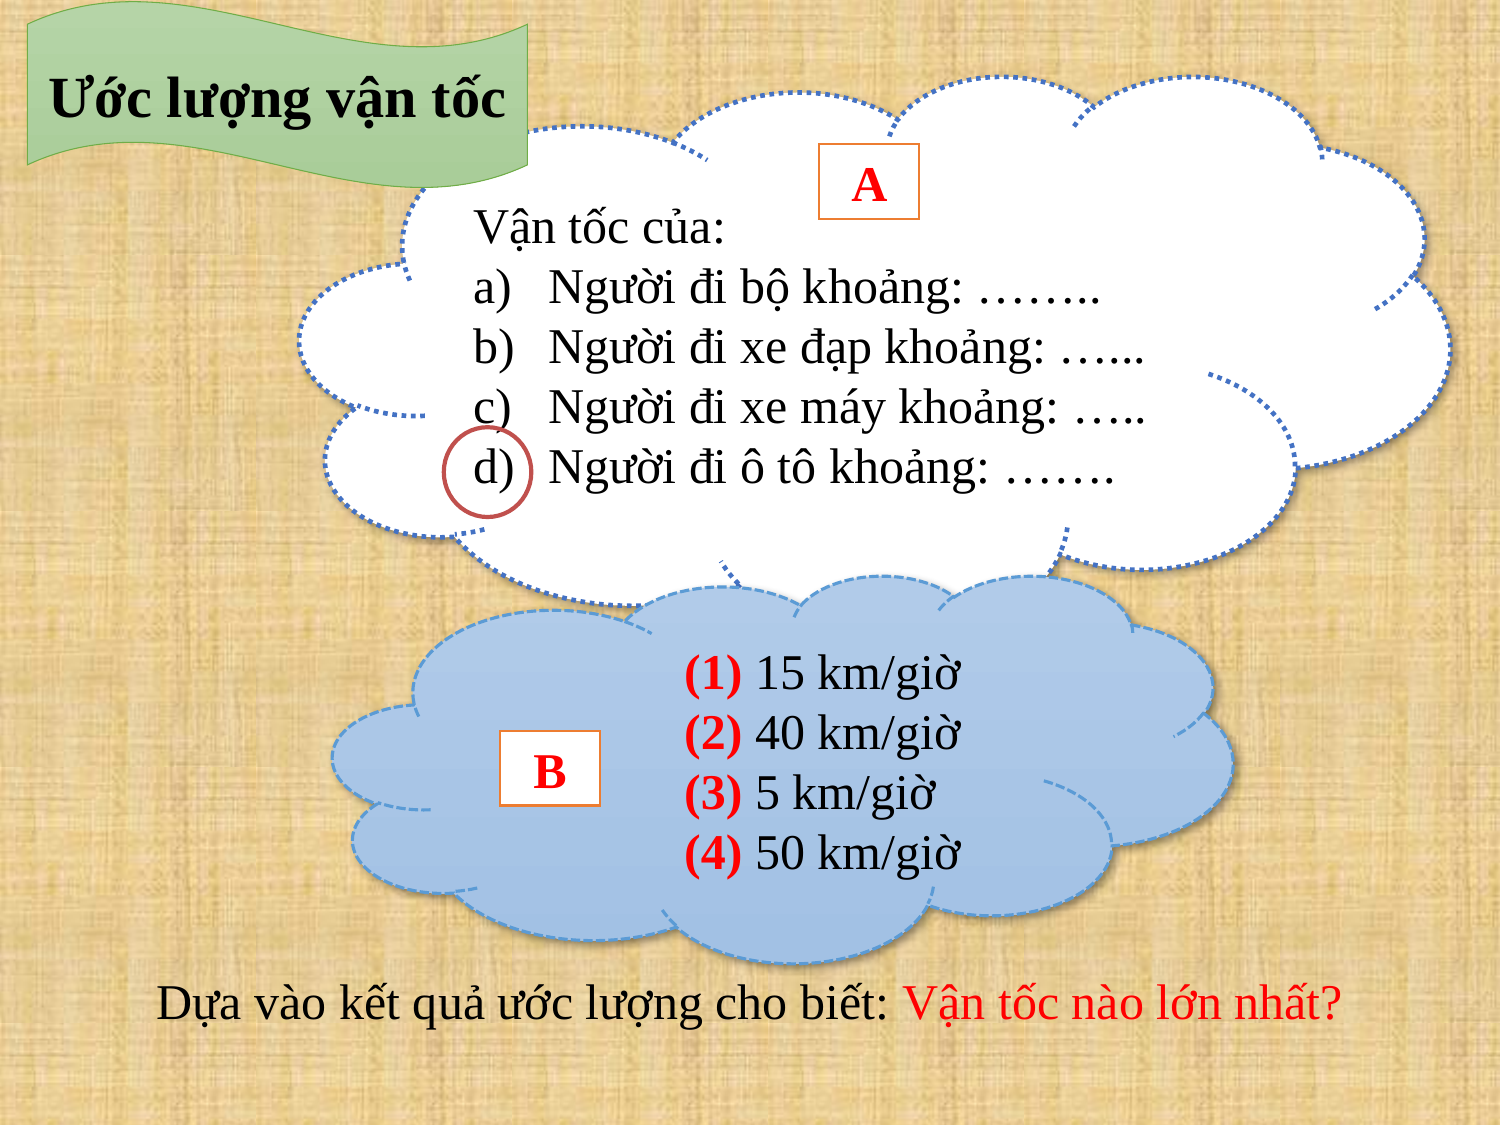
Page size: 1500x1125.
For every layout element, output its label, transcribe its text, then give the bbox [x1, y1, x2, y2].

text_box [443, 427, 532, 518]
text_box (1) 15 km/giờ (2) 40 km/giờ (3) 5 km/giờ (4) 50 km/giờ [331, 575, 1234, 962]
text_box Dựa vào kết quả ước lượng cho biết: Vận tốc nào lớn nhất? [26, 962, 1474, 1038]
text_box Ước lượng vận tốc [26, 1, 528, 188]
picture [0, 0, 1500, 1125]
text_box Vận tốc của: Người đi bộ khoảng: …….. Người đi xe đạp khoảng: …... Người đi xe máy khoảng: ….. Người đi ô tô khoảng: ……. [297, 75, 1452, 607]
text_box B [499, 730, 601, 807]
text_box A [818, 143, 920, 220]
